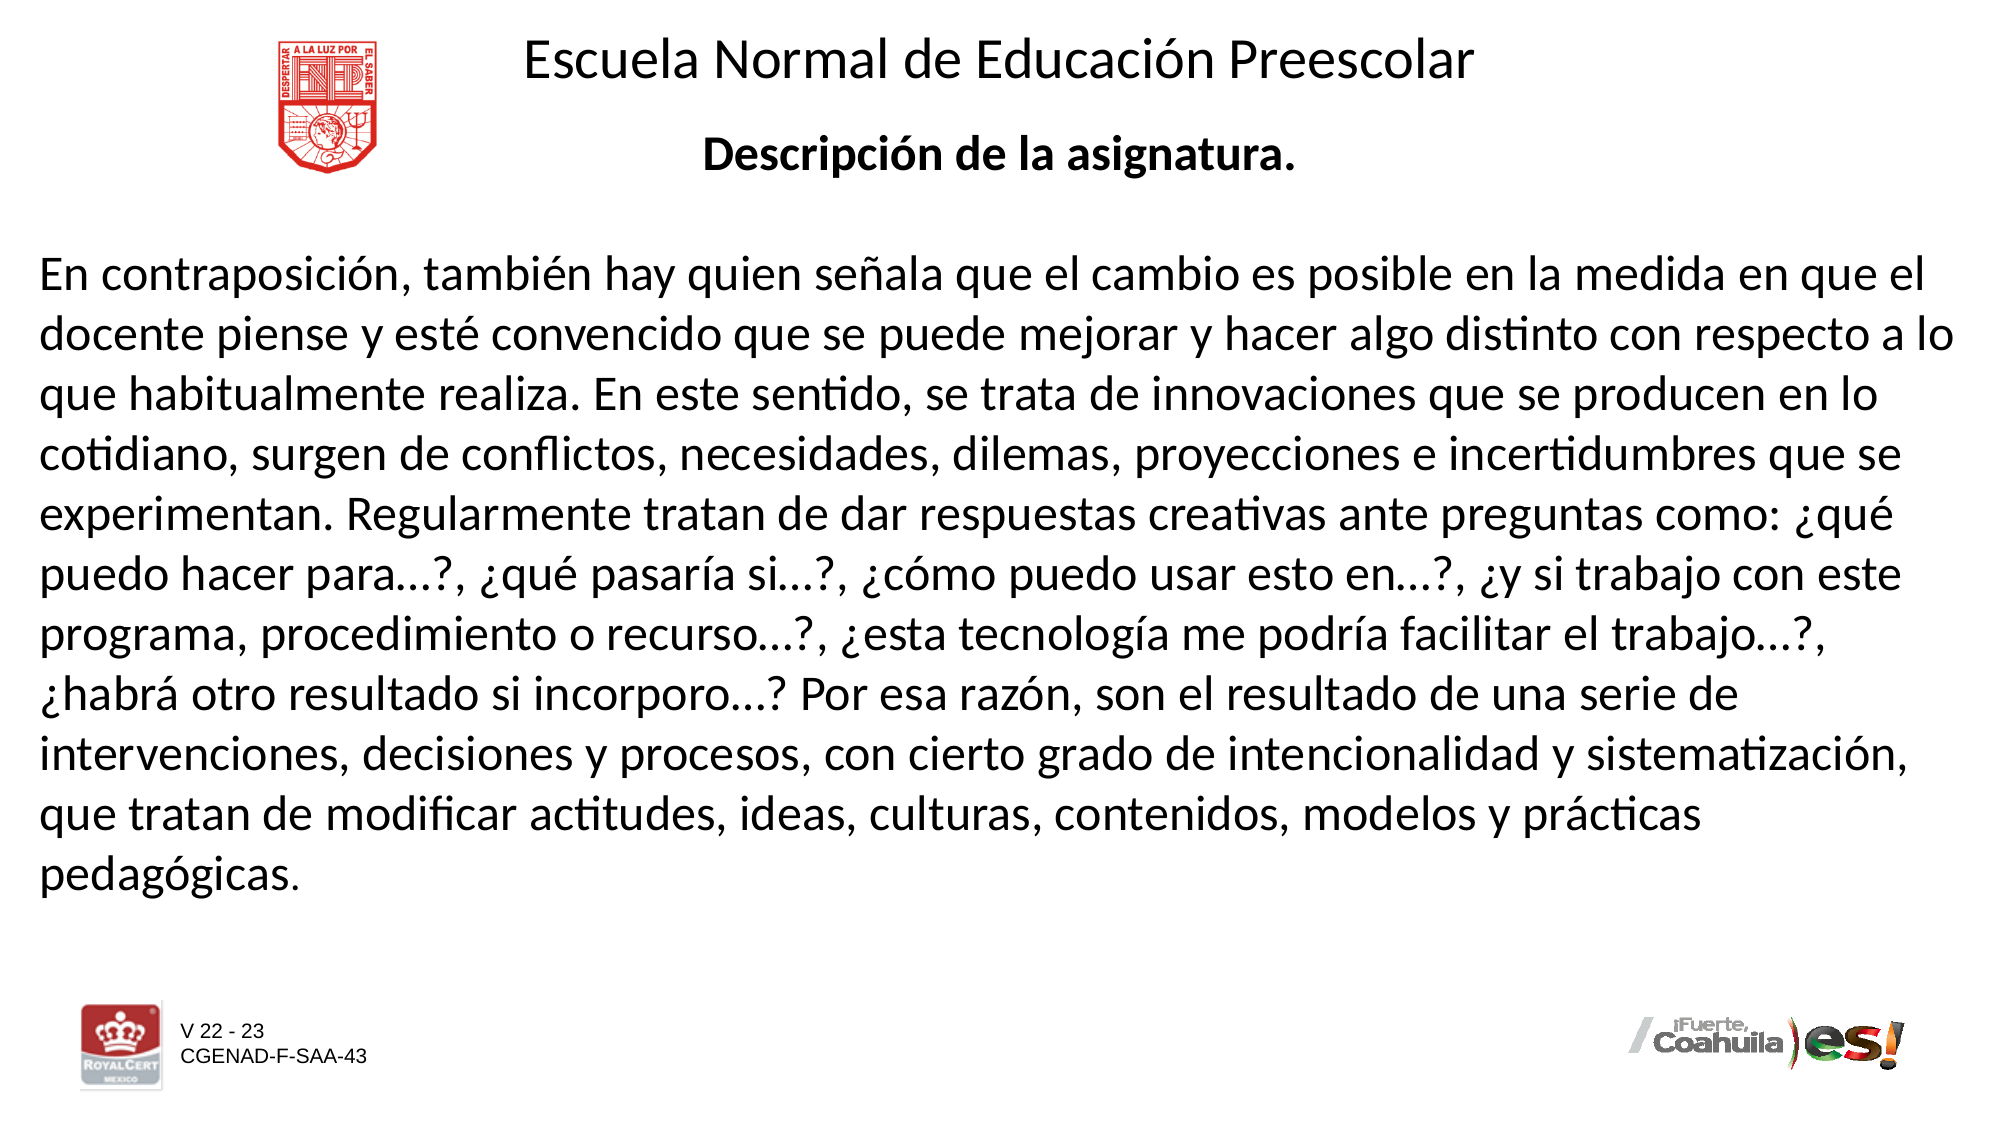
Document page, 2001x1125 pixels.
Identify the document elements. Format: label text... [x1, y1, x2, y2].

picture [272, 36, 381, 178]
text_box Escuela Normal de Educación Preescolar Descripción de la asignatura. En contraposición, también hay quien señala que el cambio es posible en la medida en que el docente piense y esté convencido que se puede mejorar y hacer algo distinto con respecto a lo que habitualmente realiza. En este sentido, se trata de innovaciones que se producen en lo cotidiano, surgen de conflictos, necesidades, dilemas, proyecciones e incertidumbres que se experimentan. Regularmente tratan de dar respuestas creativas ante preguntas como: ¿qué puedo hacer para…?, ¿qué pasaría si…?, ¿cómo puedo usar esto en…?, ¿y si trabajo con este programa, procedimiento o recurso…?, ¿esta tecnología me podría facilitar el trabajo…?, ¿habrá otro resultado si incorporo…? Por esa razón, son el resultado de una serie de intervenciones, decisiones y procesos, con cierto grado de intencionalidad y sistematización, que tratan de modificar actitudes, ideas, culturas, contenidos, modelos y prácticas pedagógicas. [24, 13, 1975, 908]
text_box V 22 - 23 CGENAD-F-SAA-43 [165, 1009, 383, 1075]
picture [79, 1000, 165, 1094]
picture [1618, 1001, 1917, 1081]
